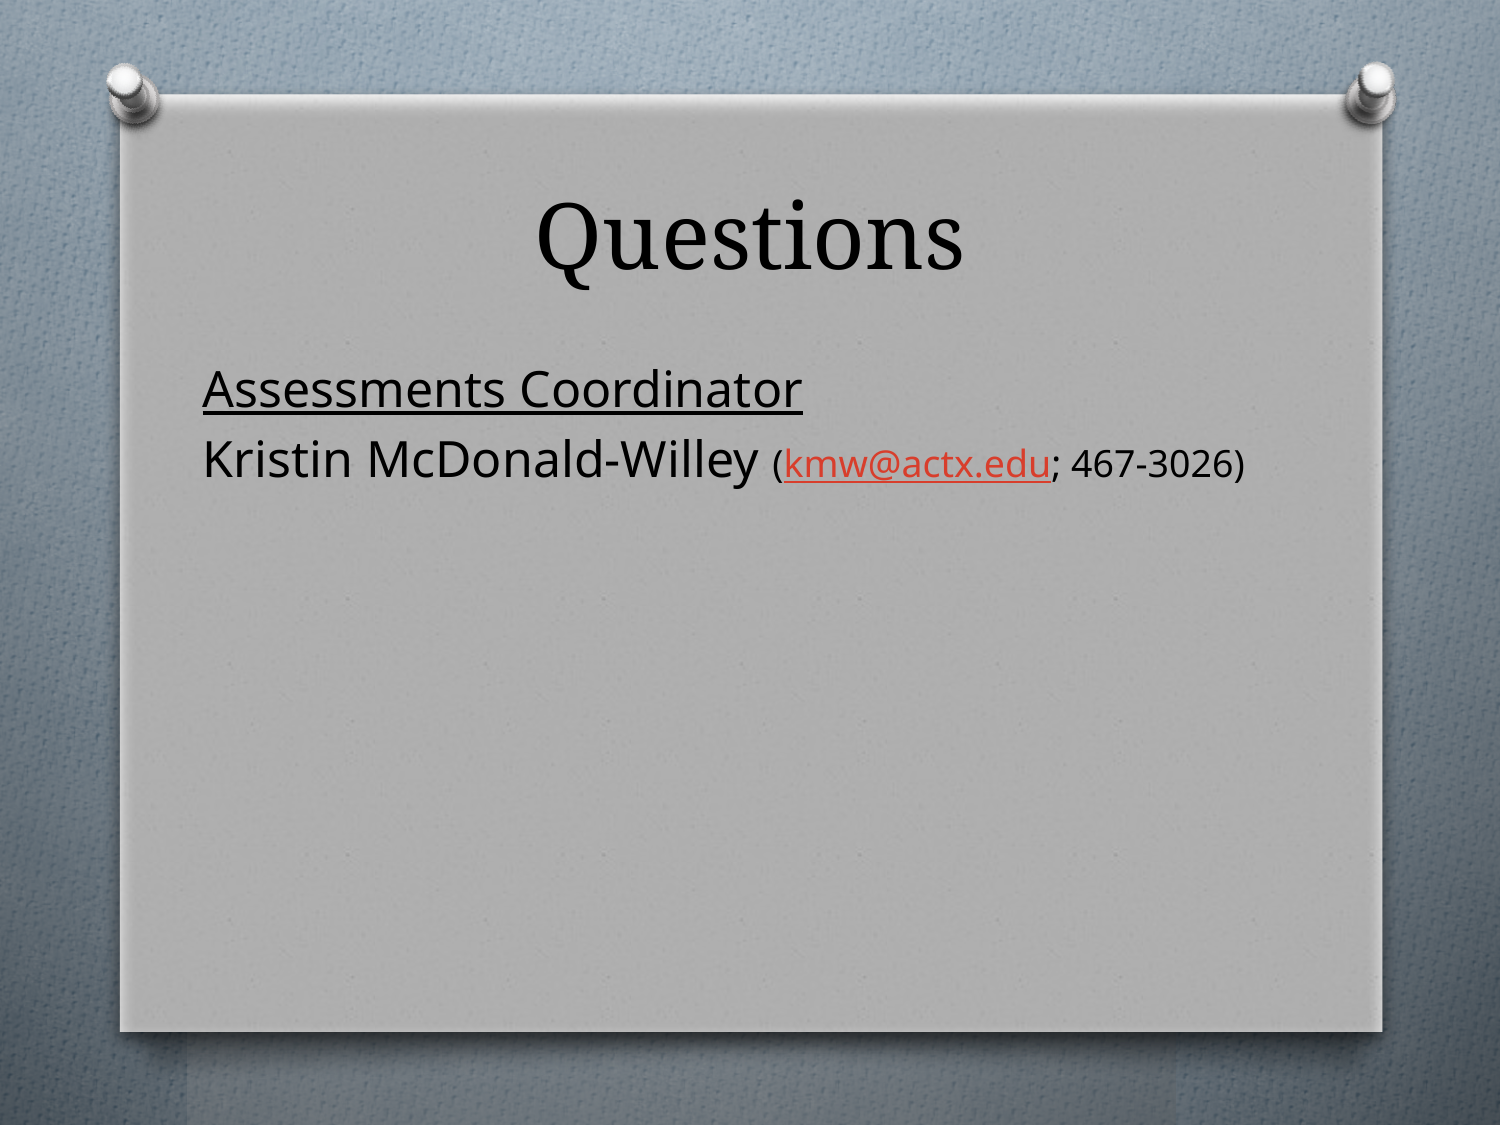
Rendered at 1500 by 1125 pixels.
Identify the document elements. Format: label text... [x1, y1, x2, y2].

picture [1317, 35, 1439, 156]
title Questions [179, 134, 1323, 332]
list Assessments Coordinator Kristin McDonald-Willey (kmw@actx.edu; 467-3026) [187, 350, 1273, 942]
picture [75, 29, 198, 153]
